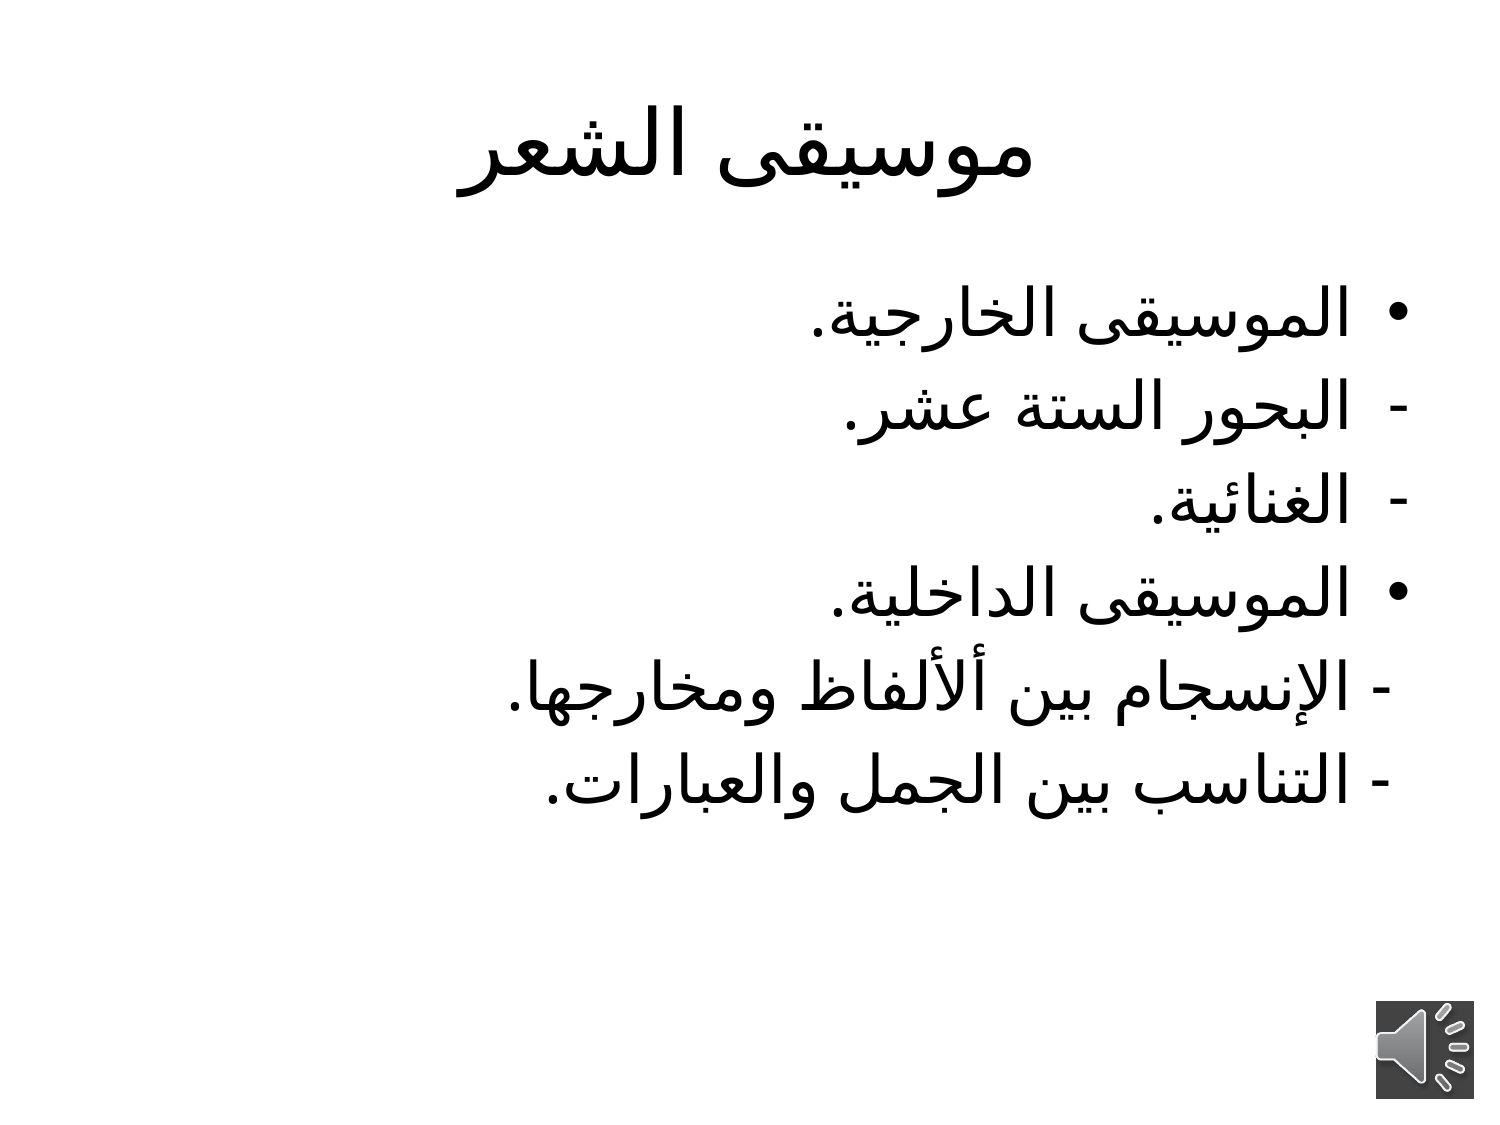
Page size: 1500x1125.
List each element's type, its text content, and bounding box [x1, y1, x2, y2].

picture [1374, 999, 1476, 1101]
list الموسيقى الخارجية. البحور الستة عشر. الغنائية. الموسيقى الداخلية. - الإنسجام بين ألألفاظ ومخارجها. - التناسب بين الجمل والعبارات. [75, 262, 1425, 1005]
title موسيقى الشعر [75, 45, 1425, 233]
